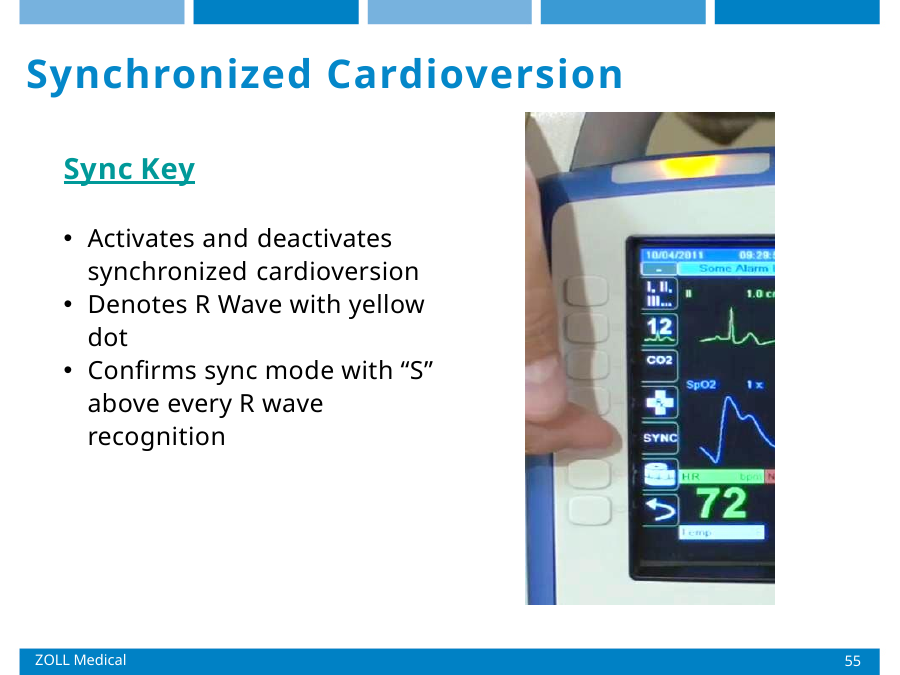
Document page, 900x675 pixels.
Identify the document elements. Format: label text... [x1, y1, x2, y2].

text_box [525, 112, 775, 605]
text_box Sync Key Activates and deactivates synchronized cardioversion Denotes R Wave with yellow dot Confirms sync mode with “S” above every R wave recognition [62, 149, 450, 451]
title Synchronized Cardioversion [24, 0, 636, 97]
picture [0, 0, 900, 675]
